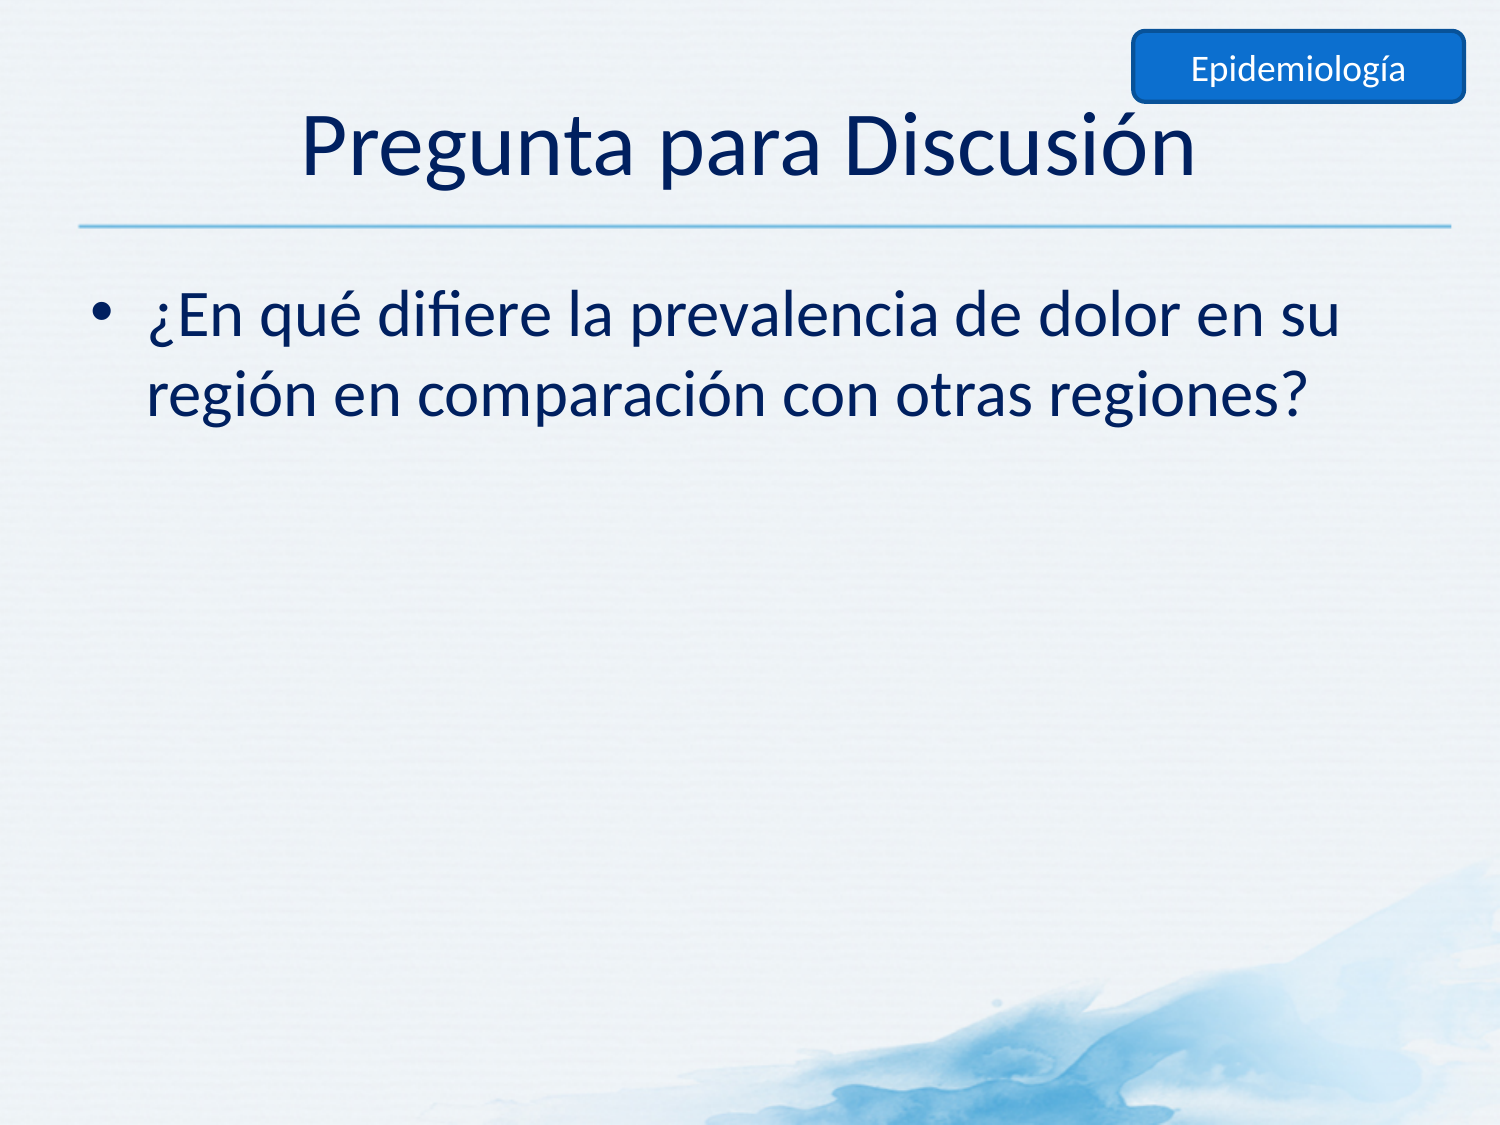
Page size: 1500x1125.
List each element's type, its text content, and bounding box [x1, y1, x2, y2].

title Pregunta para Discusión [75, 45, 1425, 233]
list ¿En qué difiere la prevalencia de dolor en su región en comparación con otras regiones? [75, 262, 1425, 1005]
text_box Epidemiología [1131, 28, 1467, 104]
picture [0, 0, 1500, 1125]
